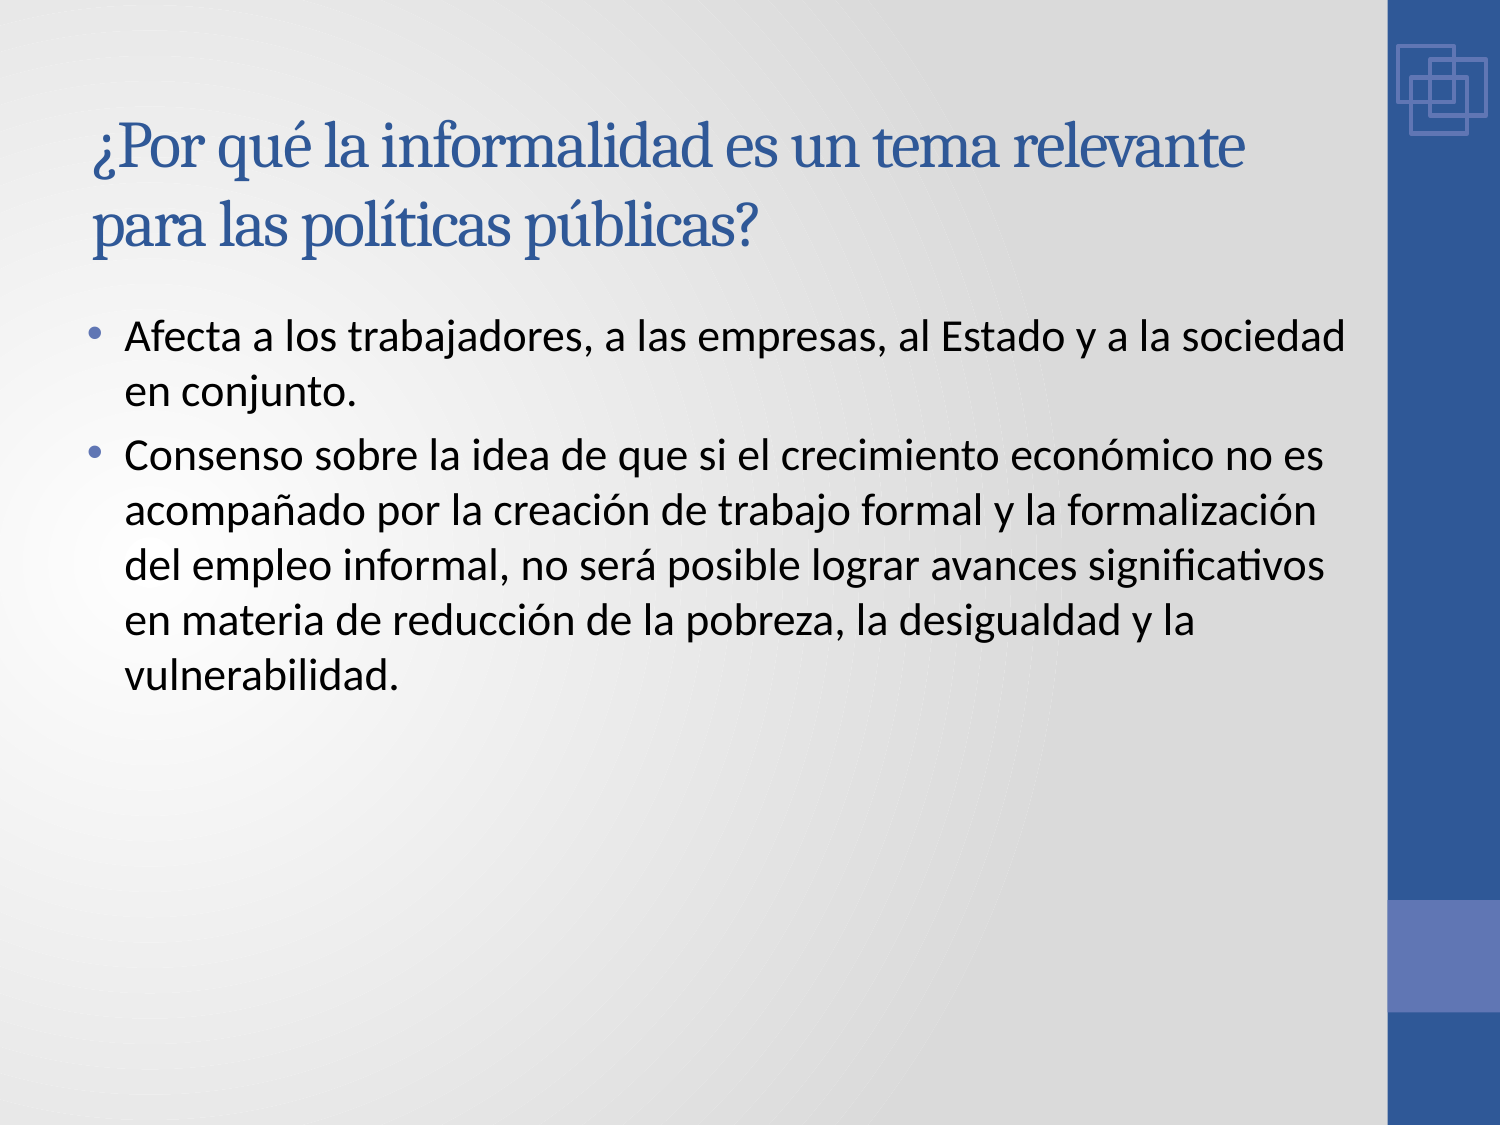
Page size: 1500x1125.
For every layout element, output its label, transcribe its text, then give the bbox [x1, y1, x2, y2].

list Afecta a los trabajadores, a las empresas, al Estado y a la sociedad en conjunto. Consenso sobre la idea de que si el crecimiento económico no es acompañado por la creación de trabajo formal y la formalización del empleo informal, no será posible lograr avances significativos en materia de reducción de la pobreza, la desigualdad y la vulnerabilidad. [53, 297, 1376, 740]
title ¿Por qué la informalidad es un tema relevante para las políticas públicas? [76, 93, 1341, 267]
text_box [1397, 45, 1487, 134]
